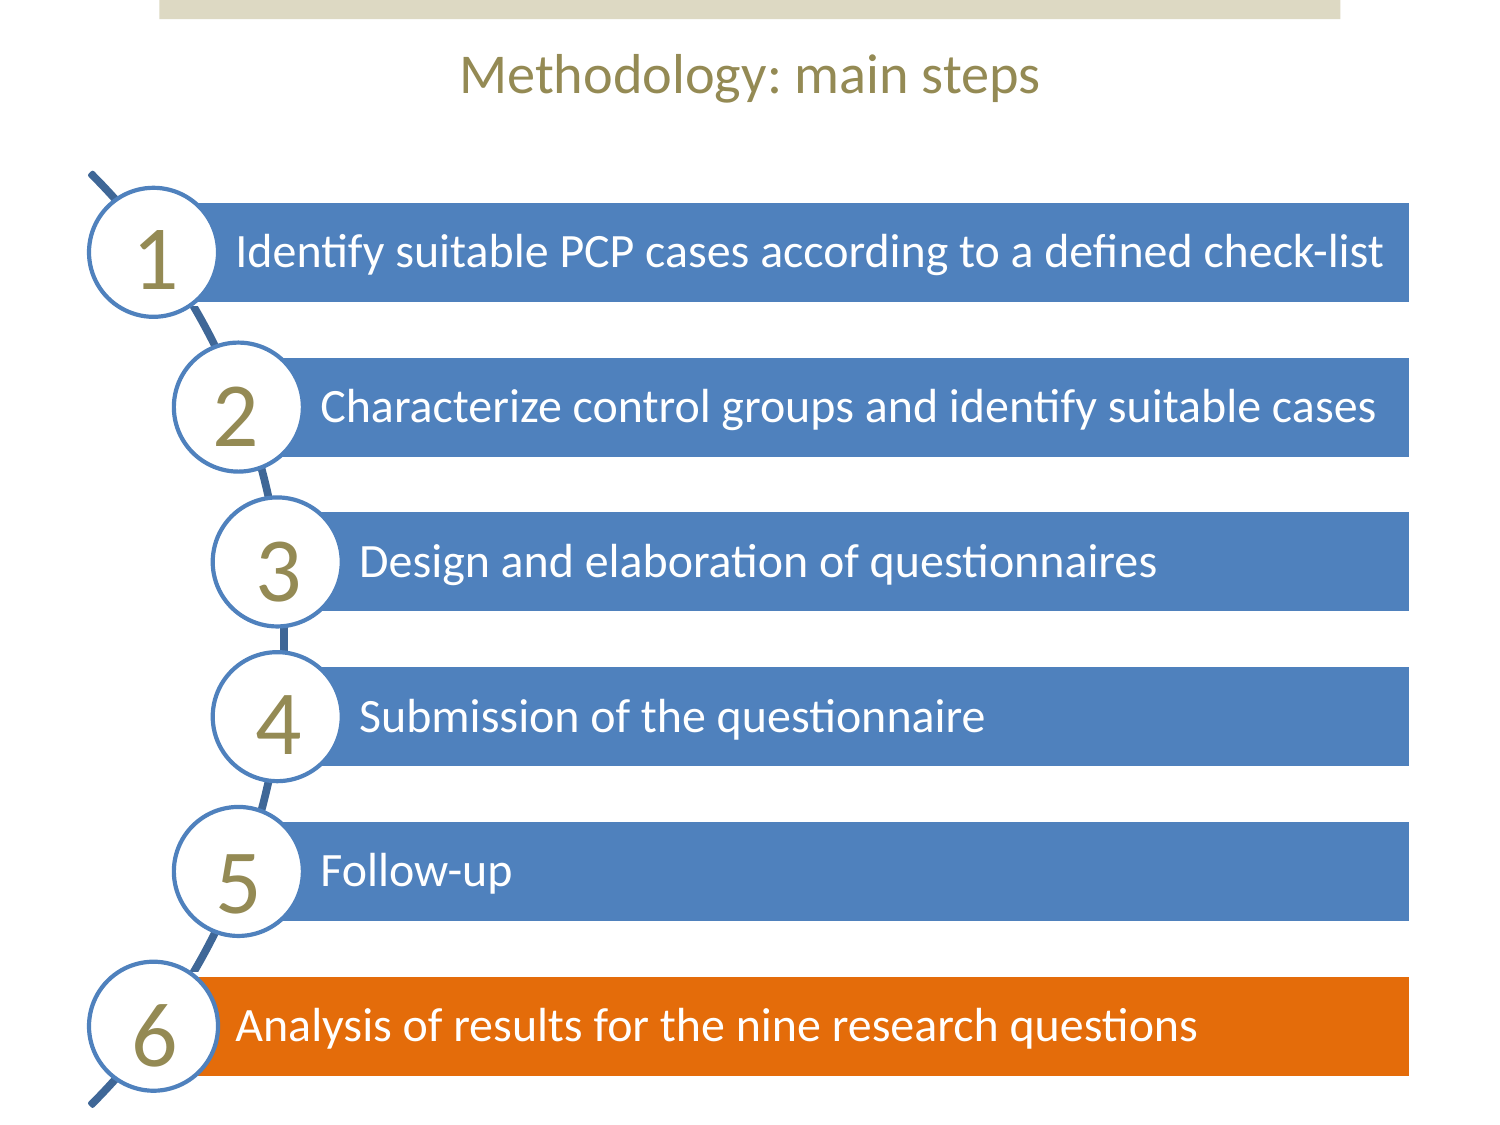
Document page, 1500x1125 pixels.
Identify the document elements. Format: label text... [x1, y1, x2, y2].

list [74, 148, 1426, 1125]
title Methodology: main steps [41, 19, 1459, 124]
